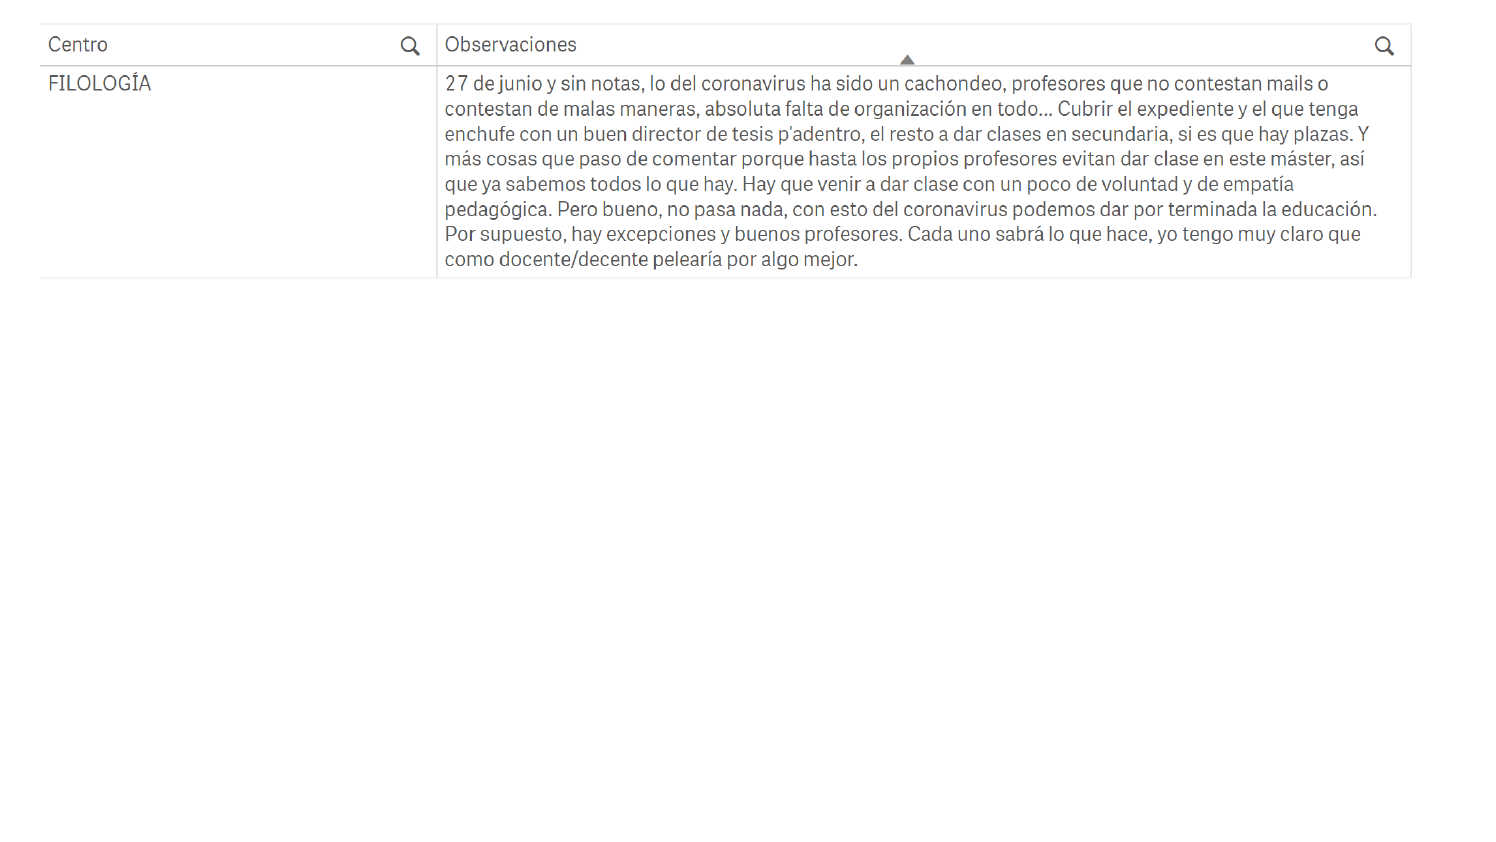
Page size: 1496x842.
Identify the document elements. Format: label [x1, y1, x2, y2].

picture [37, 23, 1414, 818]
